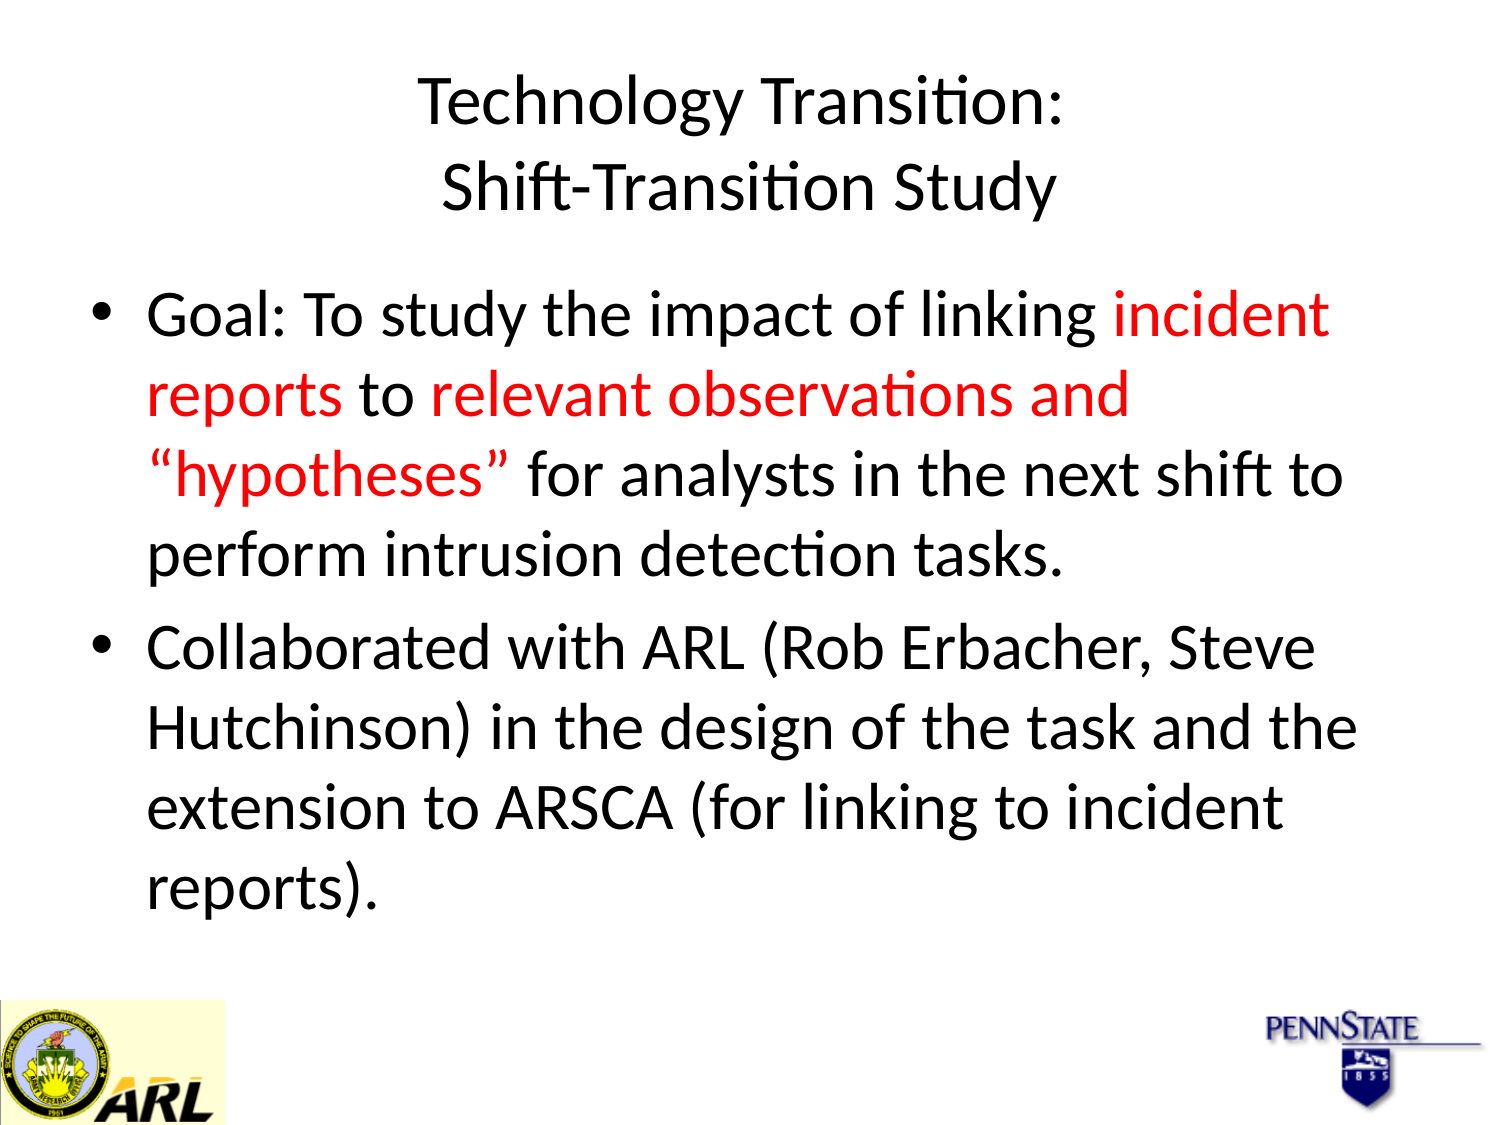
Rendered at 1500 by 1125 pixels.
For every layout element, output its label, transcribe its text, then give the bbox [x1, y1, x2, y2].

title Technology Transition: Shift-Transition Study [75, 45, 1425, 233]
list Goal: To study the impact of linking incident reports to relevant observations and “hypotheses” for analysts in the next shift to perform intrusion detection tasks. Collaborated with ARL (Rob Erbacher, Steve Hutchinson) in the design of the task and the extension to ARSCA (for linking to incident reports). [75, 262, 1425, 1005]
picture [1247, 987, 1498, 1125]
picture [0, 1000, 225, 1125]
